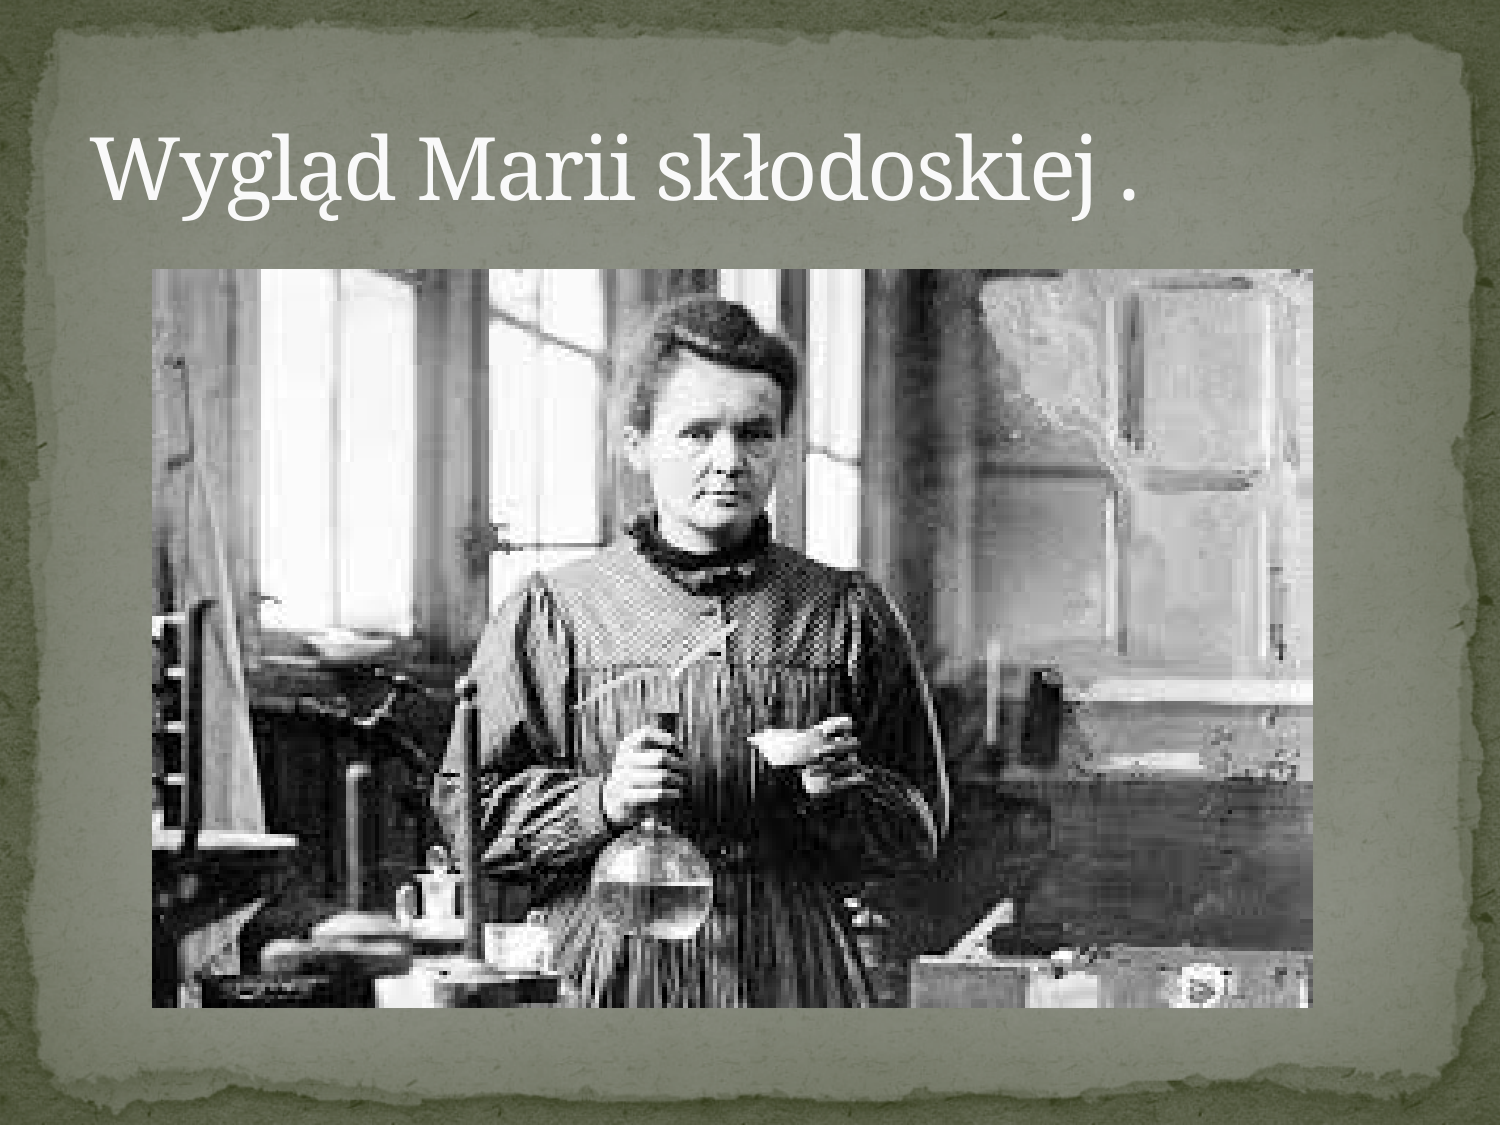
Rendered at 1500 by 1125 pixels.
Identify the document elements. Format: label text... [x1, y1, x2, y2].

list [155, 272, 1311, 1007]
title Wygląd Marii skłodoskiej . [74, 24, 1425, 225]
